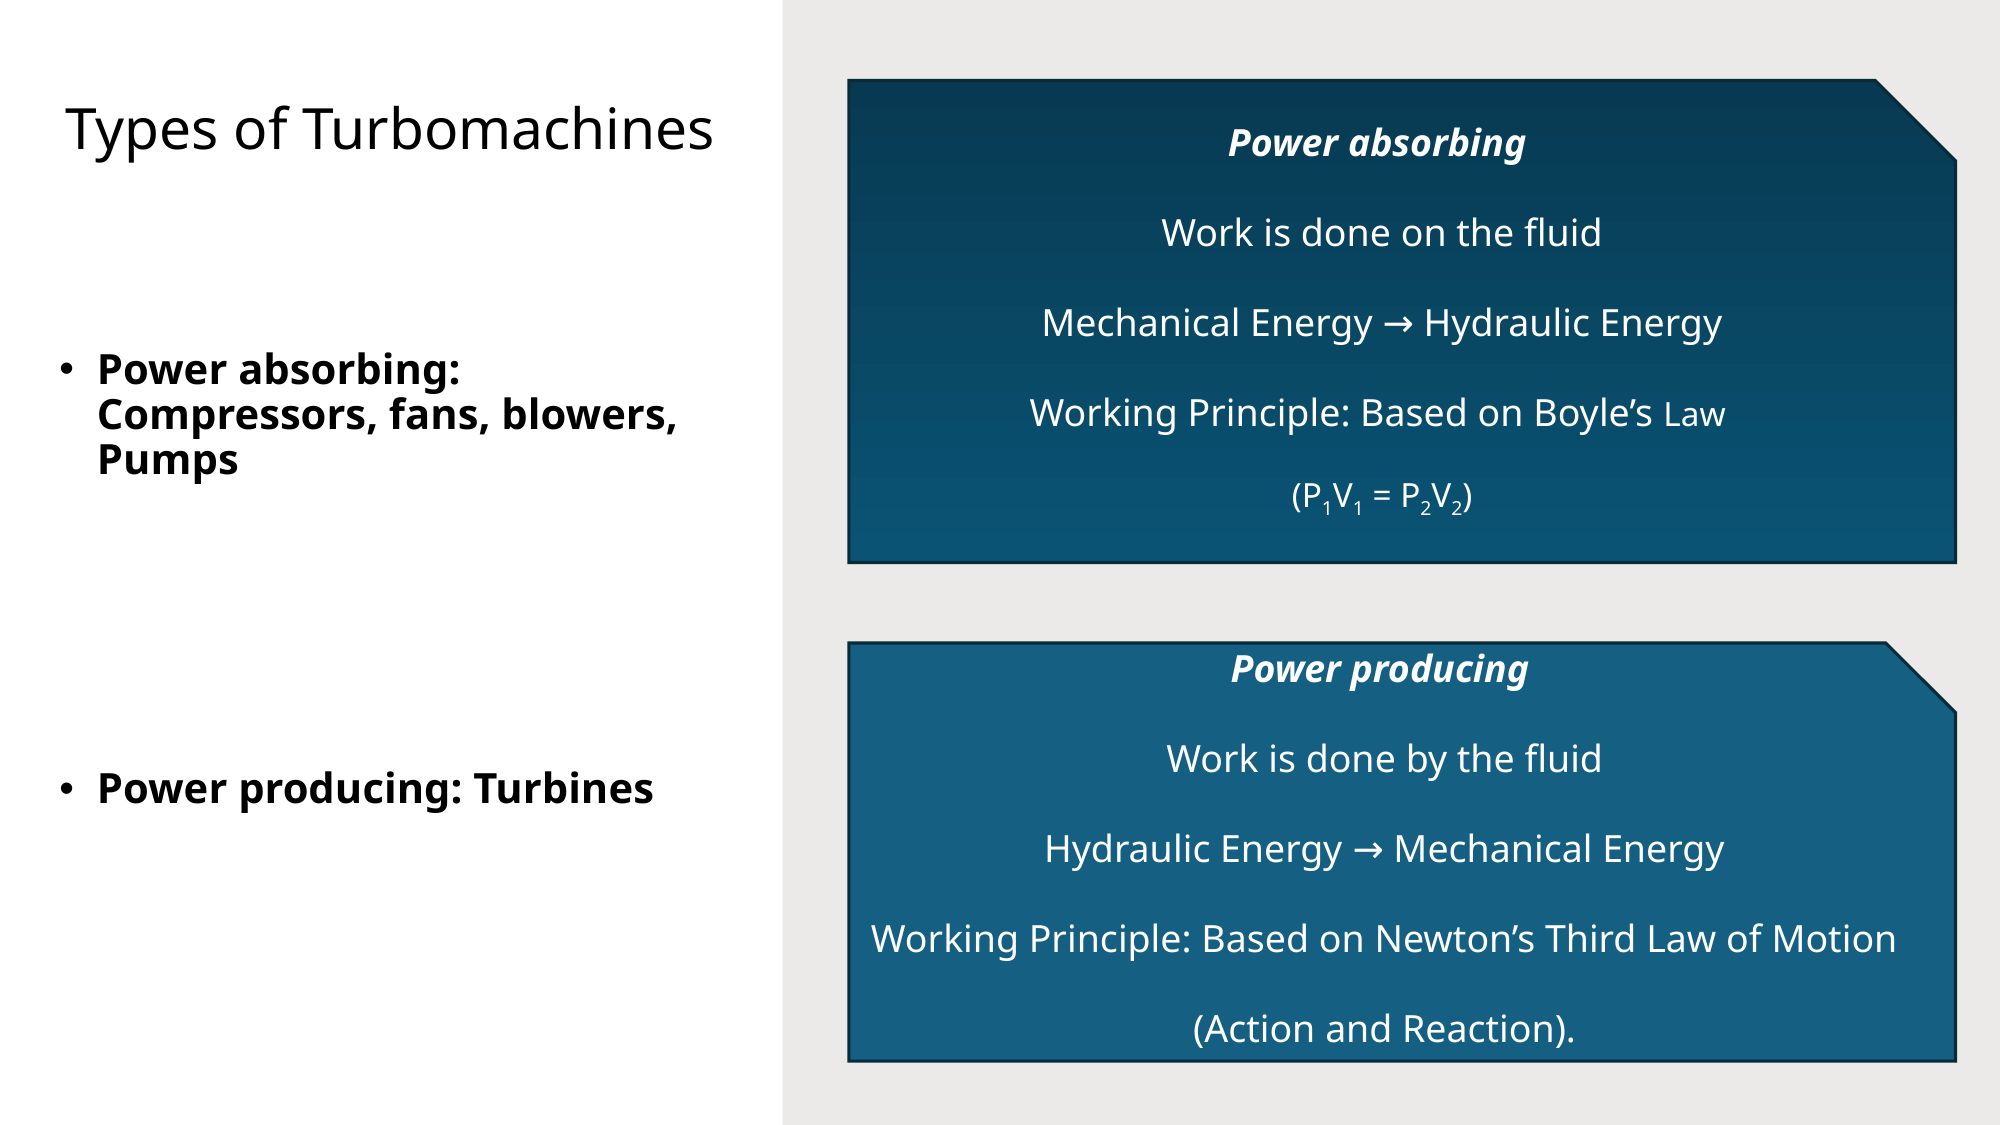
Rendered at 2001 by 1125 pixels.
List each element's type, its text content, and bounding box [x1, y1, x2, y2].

text_box [781, 0, 2000, 1125]
text_box Power absorbing Work is done on the fluid Mechanical Energy → Hydraulic Energy Working Principle: Based on Boyle’s Law (P1V1 = P2V2) [847, 78, 1958, 565]
text_box [0, 0, 781, 1125]
title Types of Turbomachines [50, 15, 745, 186]
text_box Power producing Work is done by the fluid Hydraulic Energy → Mechanical Energy Working Principle: Based on Newton’s Third Law of Motion (Action and Reaction). [847, 641, 1958, 1063]
list Power absorbing: Compressors, fans, blowers, Pumps Power producing: Turbines [44, 269, 706, 1025]
